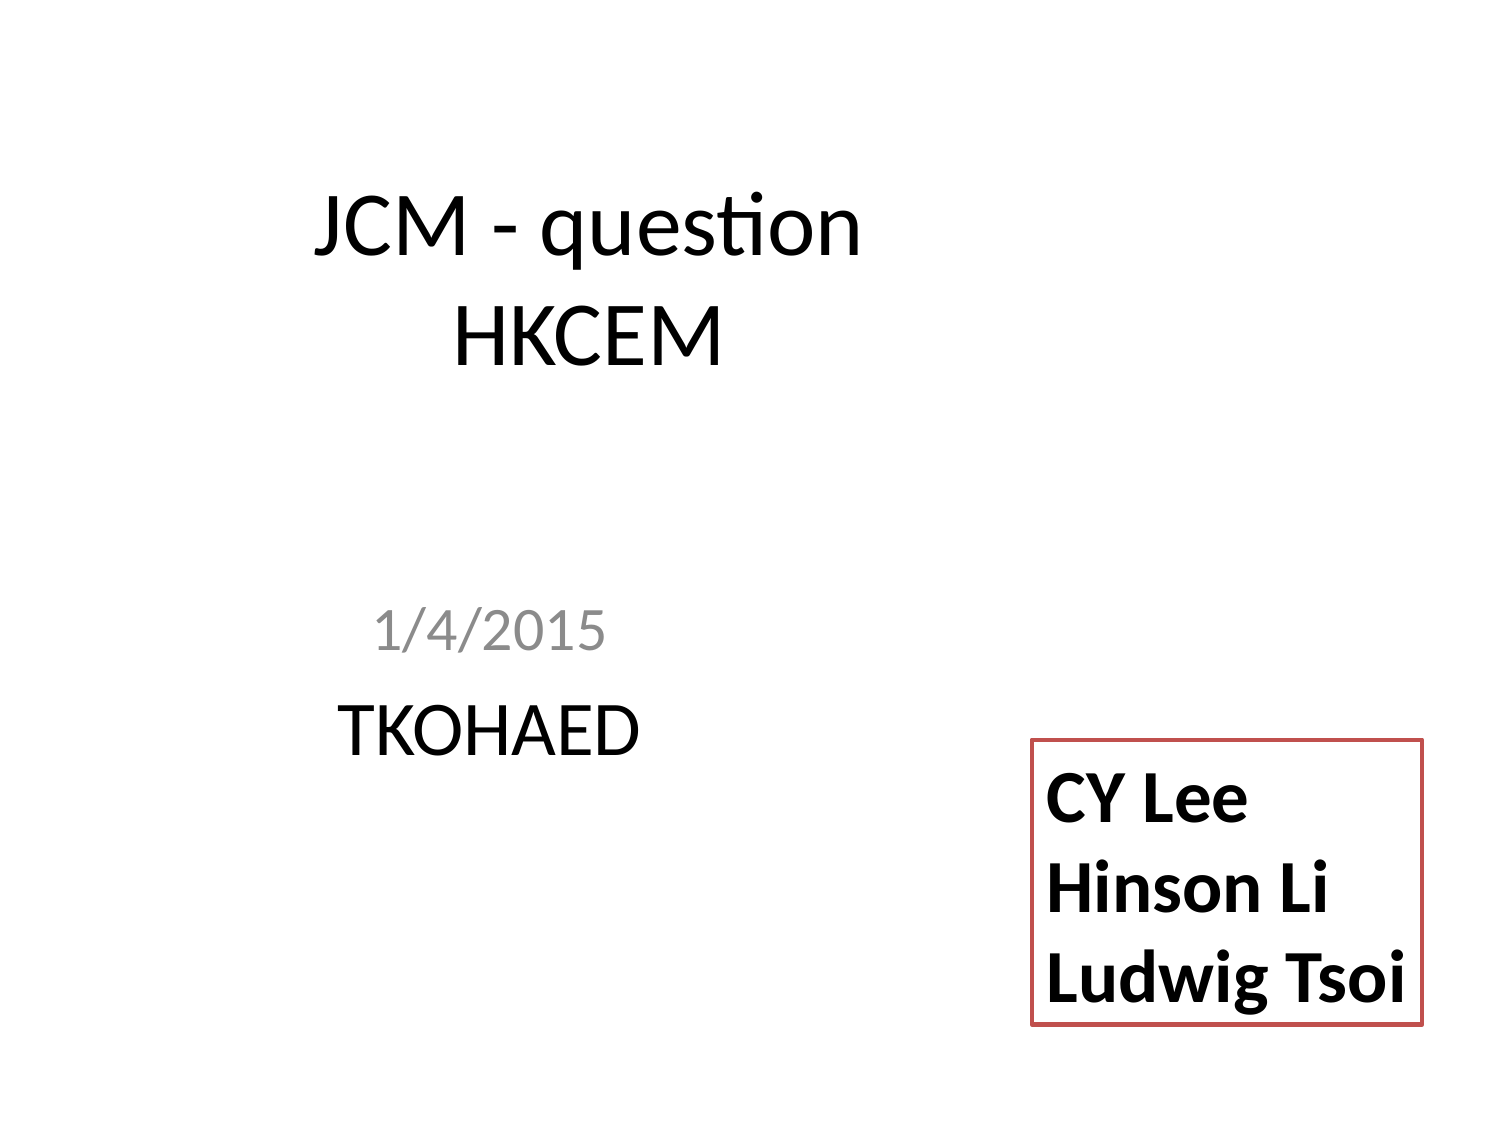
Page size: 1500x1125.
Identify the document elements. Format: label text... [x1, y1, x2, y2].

subtitle 1/4/2015 TKOHAED [150, 493, 830, 782]
title JCM - question HKCEM [0, 153, 1227, 395]
text_box CY Lee Hinson Li Ludwig Tsoi [1030, 738, 1424, 1027]
